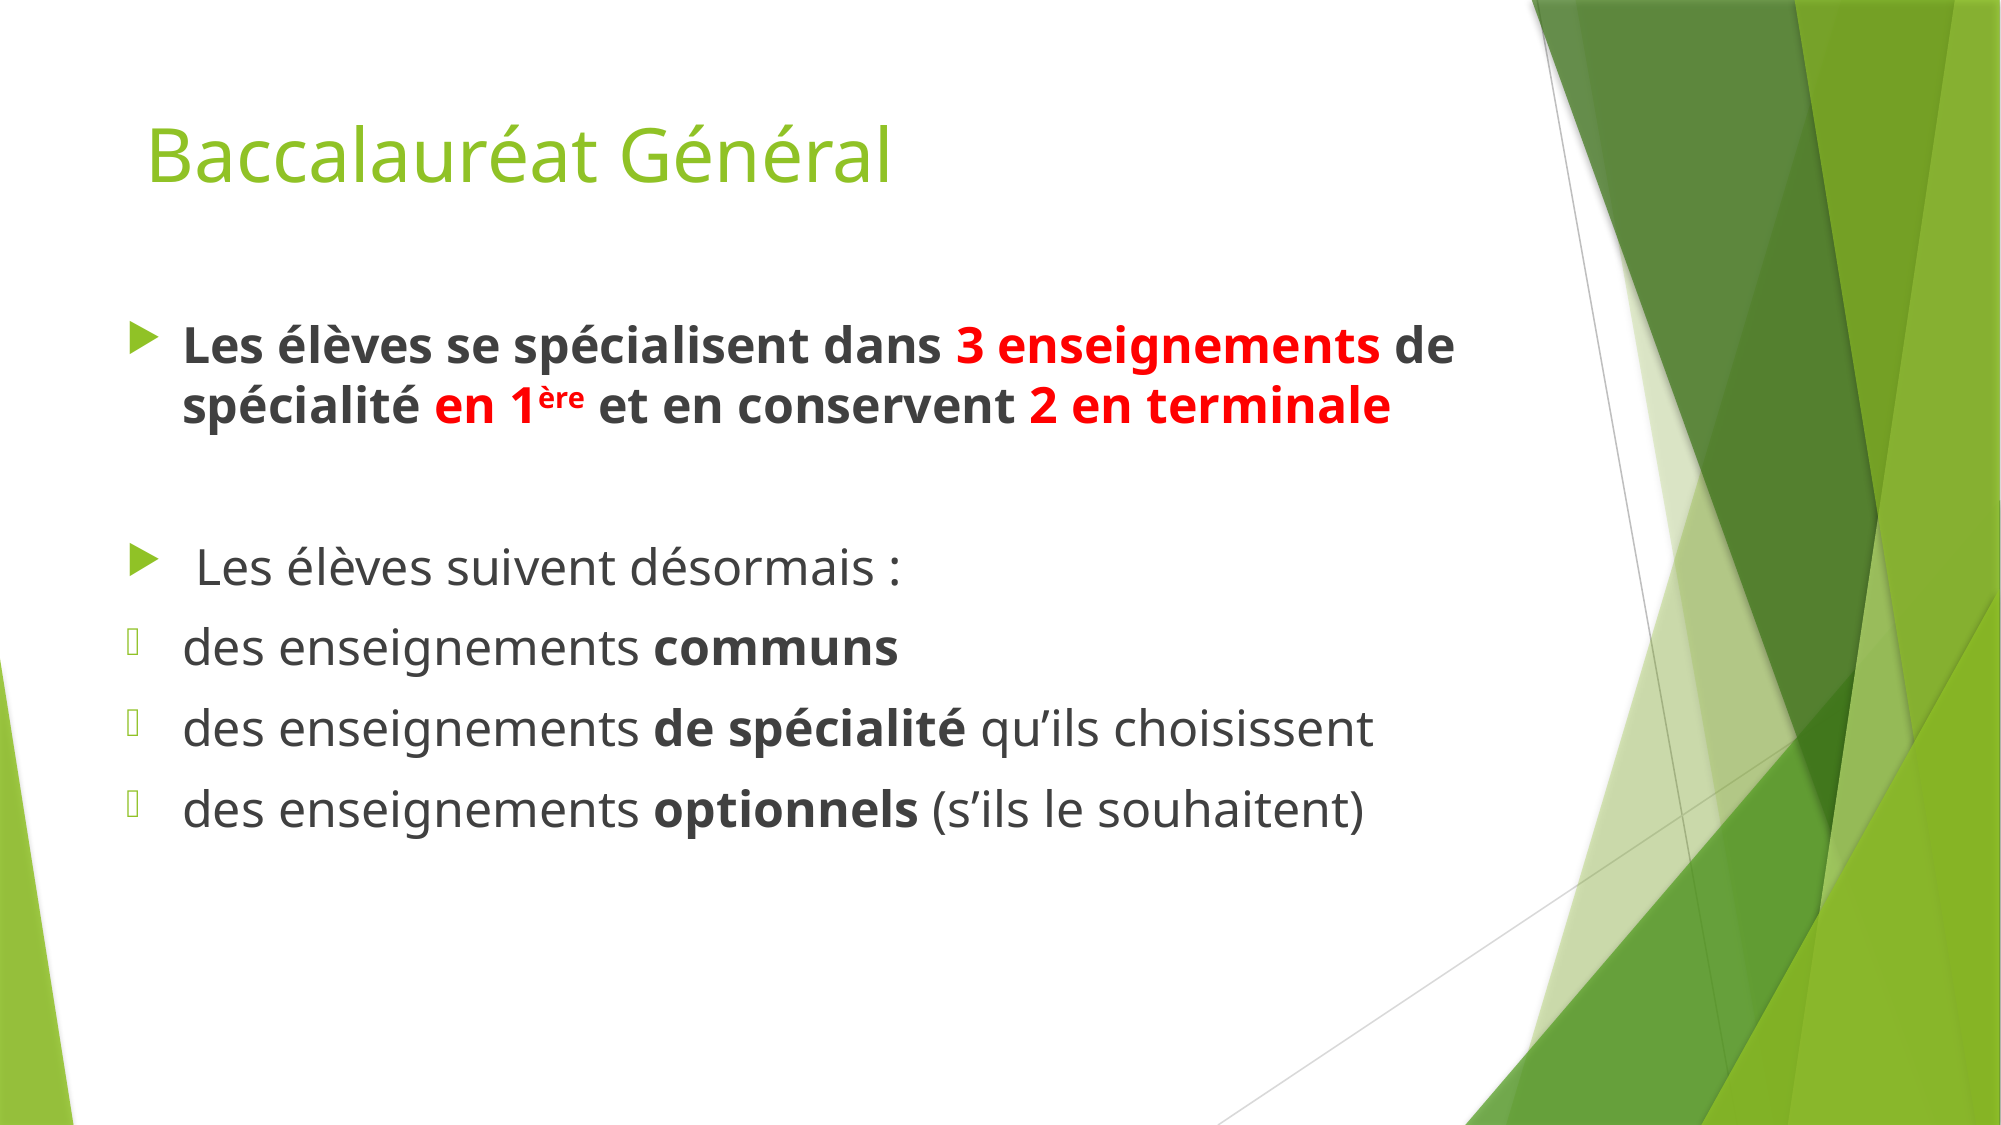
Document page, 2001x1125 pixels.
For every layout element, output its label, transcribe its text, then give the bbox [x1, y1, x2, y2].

title Baccalauréat Général [111, 99, 1522, 224]
list Les élèves se spécialisent dans 3 enseignements de spécialité en 1ère et en conservent 2 en terminale Les élèves suivent désormais : des enseignements communs des enseignements de spécialité qu’ils choisissent des enseignements optionnels (s’ils le souhaitent) [111, 224, 1522, 992]
